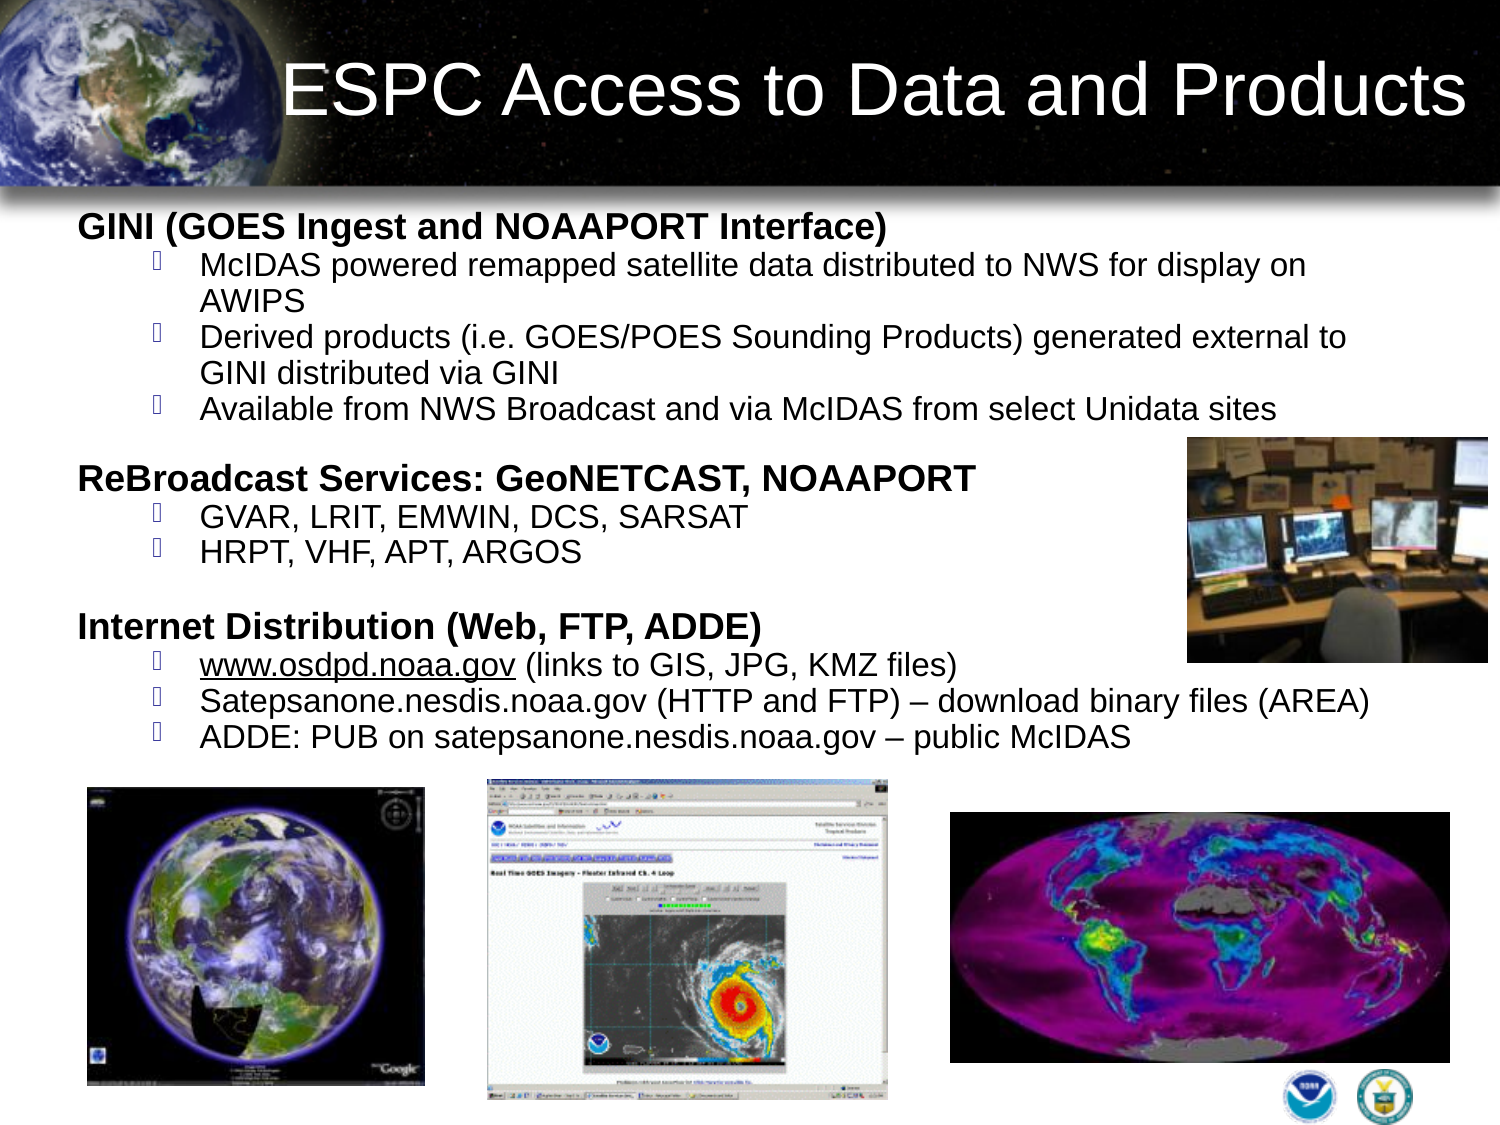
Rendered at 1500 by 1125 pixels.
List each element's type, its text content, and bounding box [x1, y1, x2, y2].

list GINI (GOES Ingest and NOAAPORT Interface) McIDAS powered remapped satellite data distributed to NWS for display on AWIPS Derived products (i.e. GOES/POES Sounding Products) generated external to GINI distributed via GINI Available from NWS Broadcast and via McIDAS from select Unidata sites ReBroadcast Services: GeoNETCAST, NOAAPORT GVAR, LRIT, EMWIN, DCS, SARSAT HRPT, VHF, APT, ARGOS Internet Distribution (Web, FTP, ADDE) www.osdpd.noaa.gov (links to GIS, JPG, KMZ files) Satepsanone.nesdis.noaa.gov (HTTP and FTP) – download binary files (AREA) ADDE: PUB on satepsanone.nesdis.noaa.gov – public McIDAS [62, 199, 1429, 1113]
title ESPC Access to Data and Products [0, 0, 1500, 188]
picture [0, 188, 1500, 1125]
